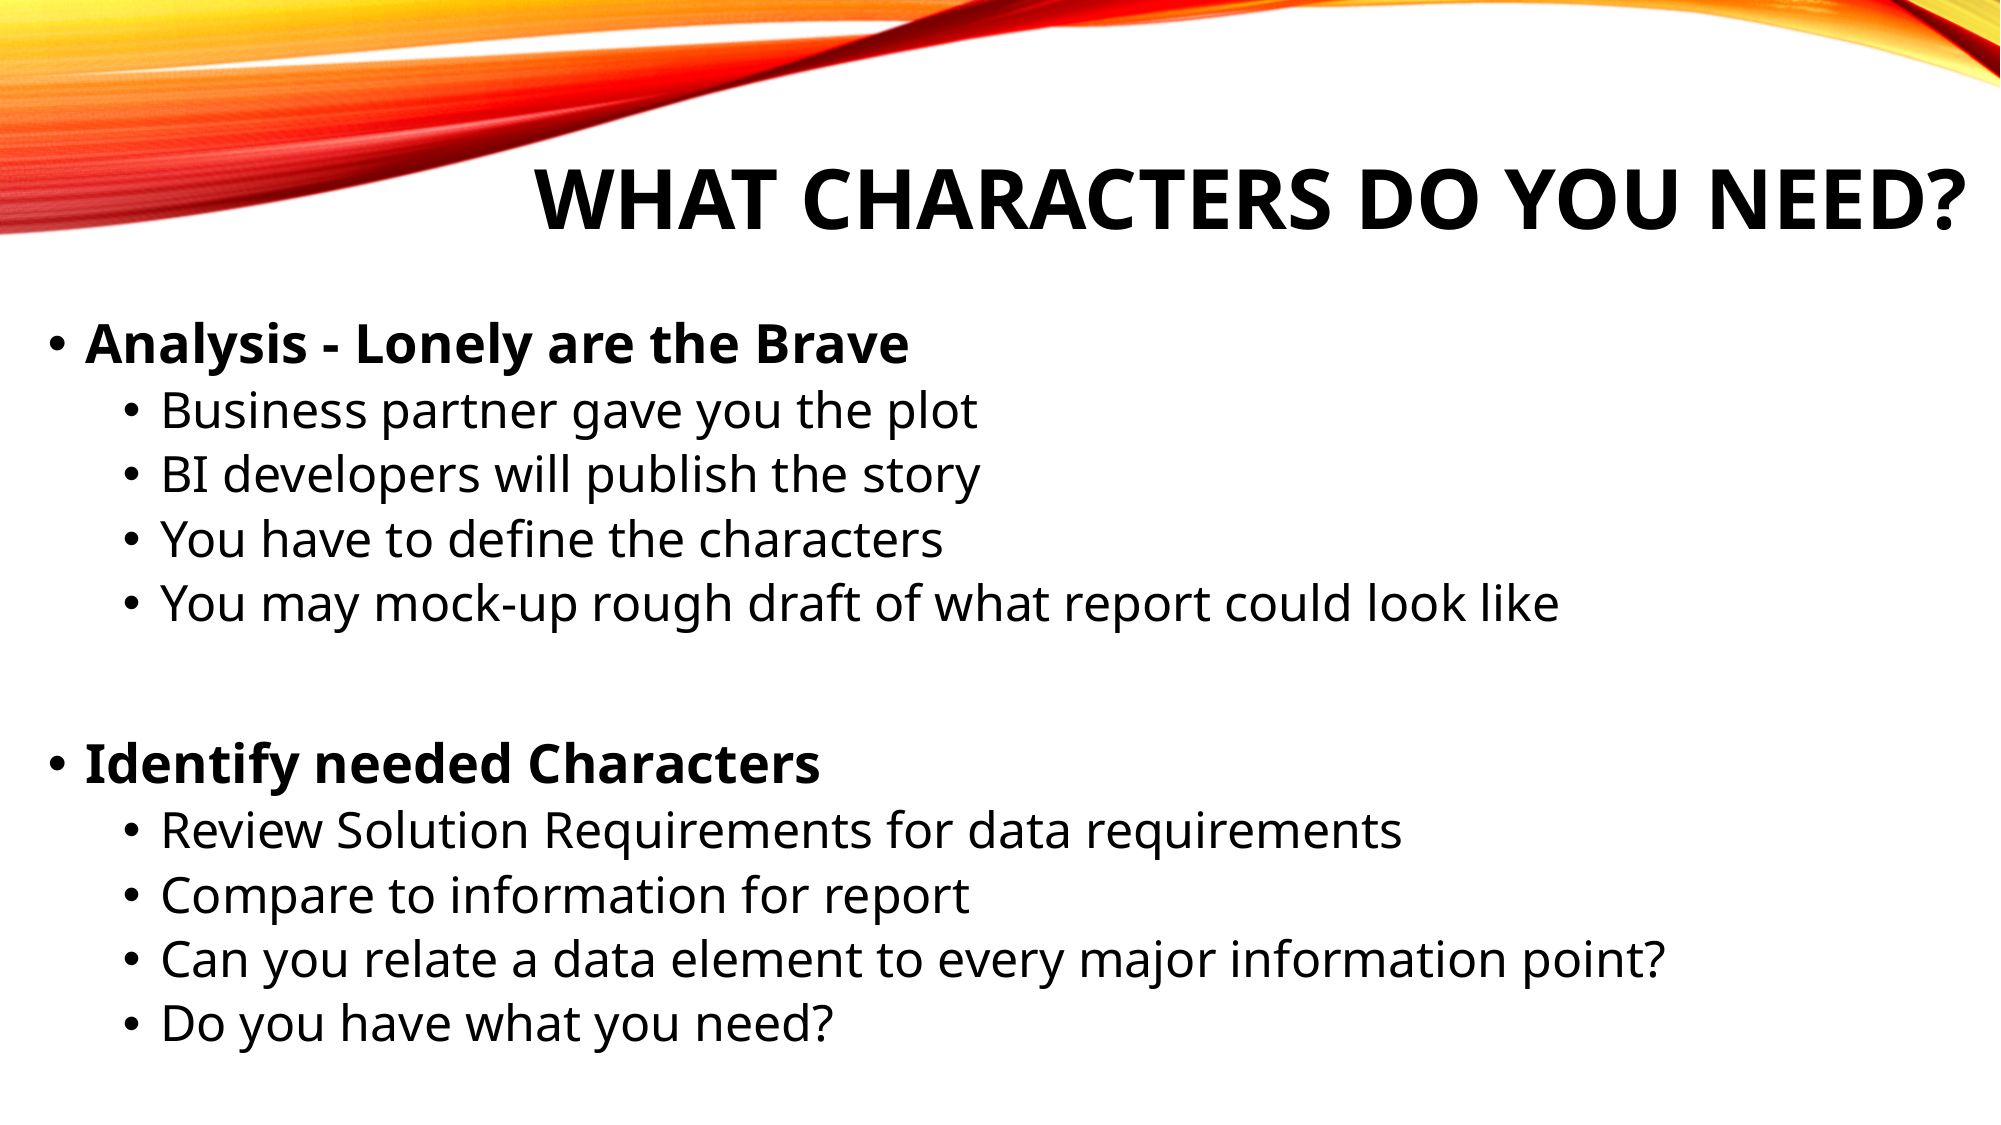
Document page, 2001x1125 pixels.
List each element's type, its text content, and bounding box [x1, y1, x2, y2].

picture [0, 0, 2000, 237]
title What characters do you need? [505, 96, 1984, 309]
list Analysis - Lonely are the Brave Business partner gave you the plot BI developers will publish the story You have to define the characters You may mock-up rough draft of what report could look like Identify needed Characters Review Solution Requirements for data requirements Compare to information for report Can you relate a data element to every major information point? Do you have what you need? [32, 308, 1808, 1085]
